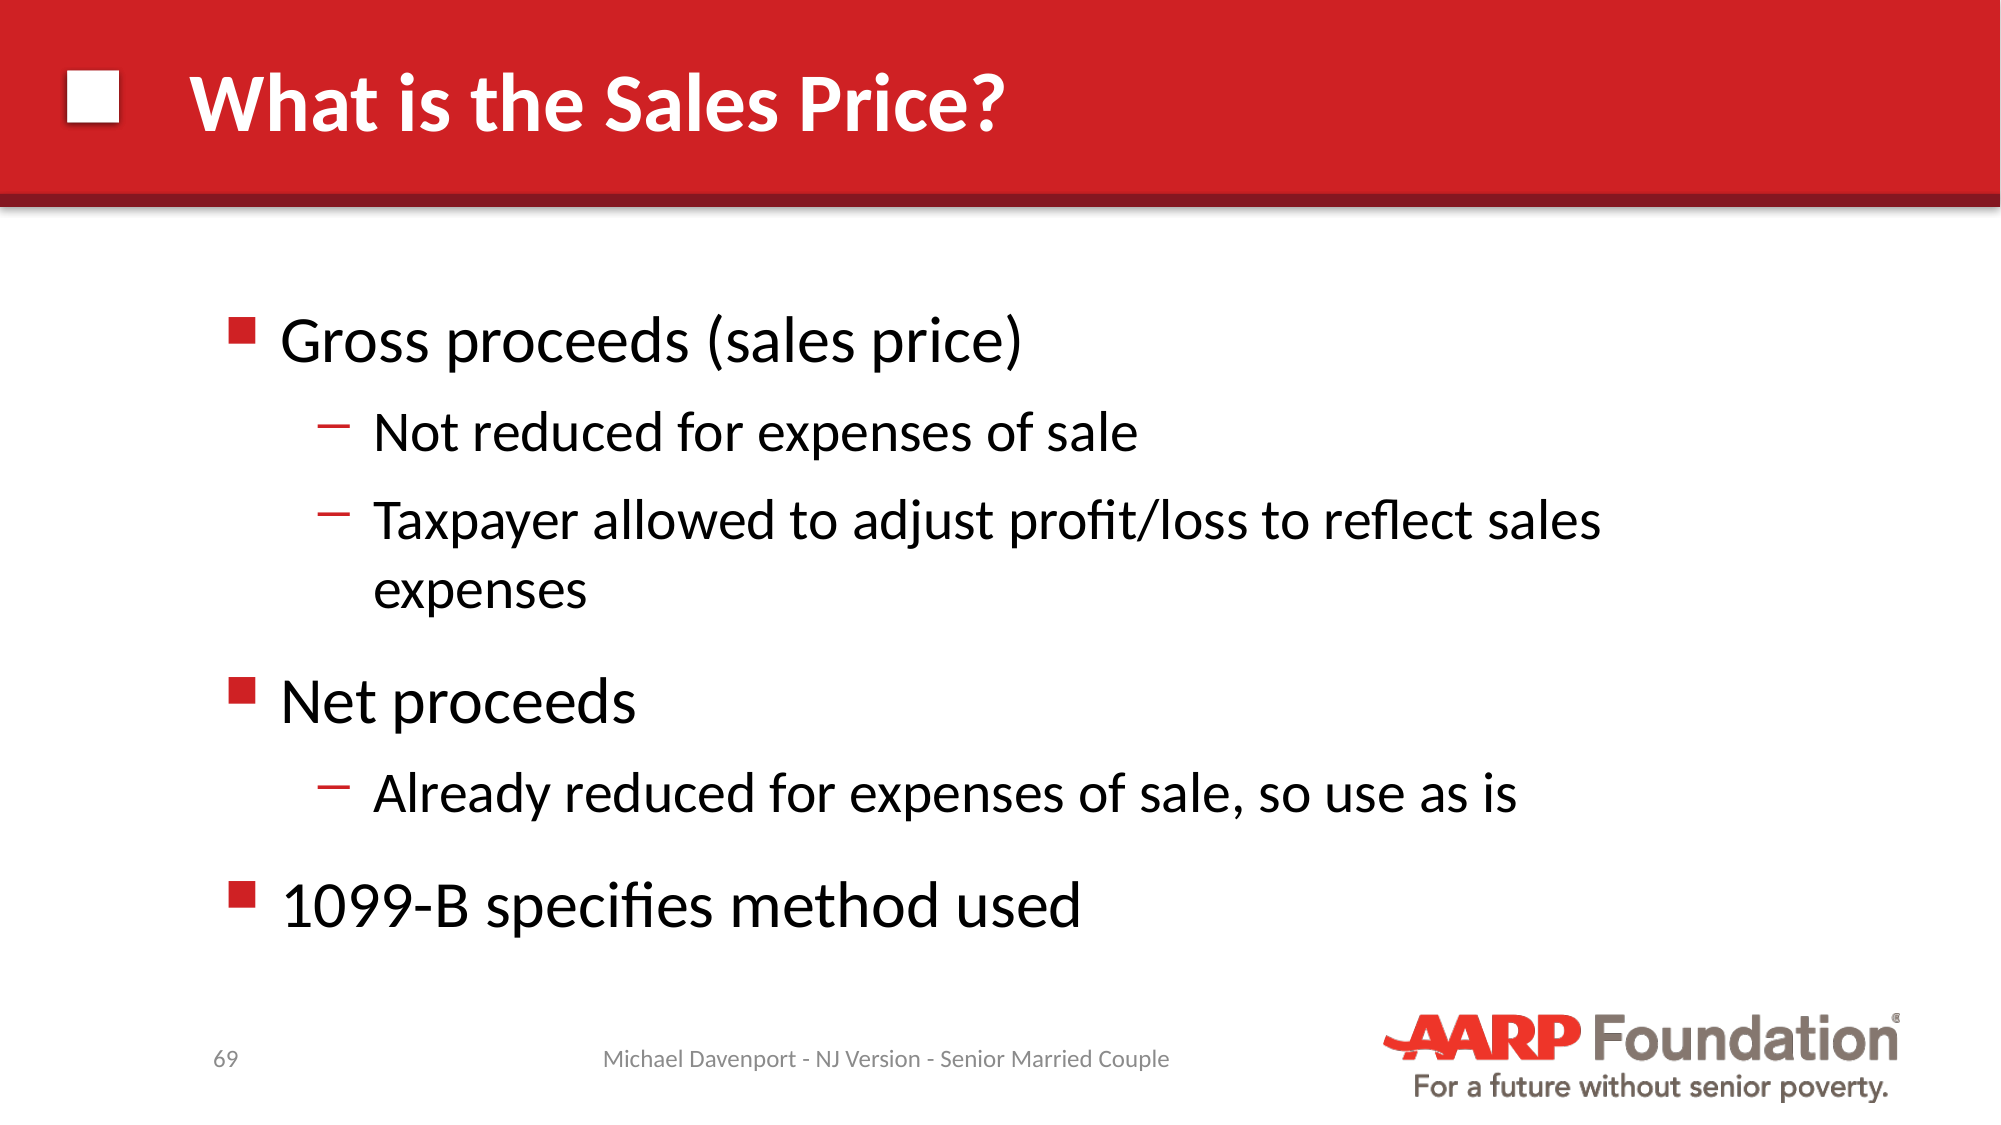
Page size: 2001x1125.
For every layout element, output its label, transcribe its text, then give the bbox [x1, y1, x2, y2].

footer Michael Davenport - NJ Version - Senior Married Couple [570, 1027, 1204, 1088]
title What is the Sales Price? [174, 4, 1775, 193]
slide_number 69 [99, 1027, 254, 1088]
list Gross proceeds (sales price) Not reduced for expenses of sale Taxpayer allowed to adjust profit/loss to reflect sales expenses Net proceeds Already reduced for expenses of sale, so use as is 1099-B specifies method used [209, 288, 1810, 949]
